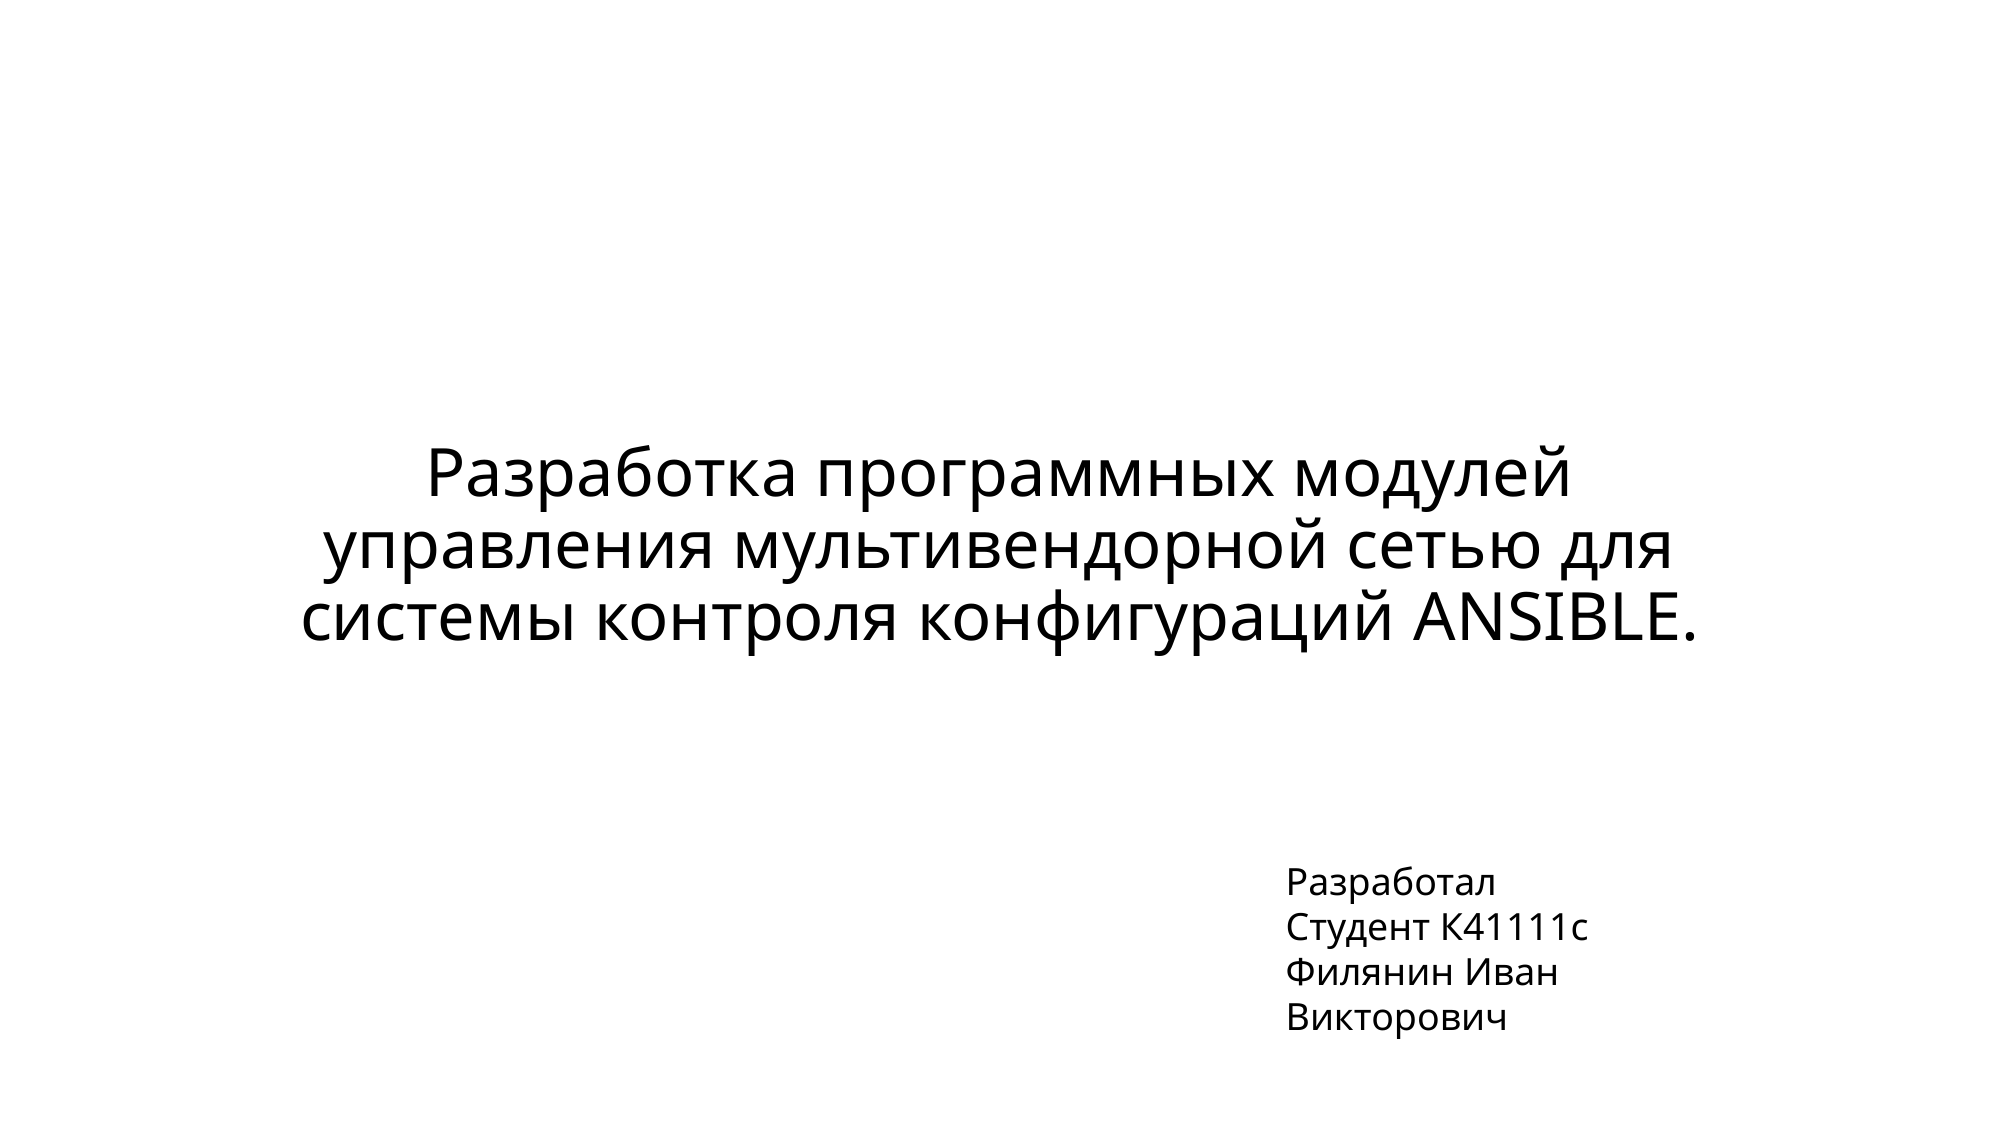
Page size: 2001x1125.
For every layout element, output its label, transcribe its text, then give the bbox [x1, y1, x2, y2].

text_box Разработал Студент К41111с Филянин Иван Викторович [1270, 850, 1807, 1046]
subtitle Разработка программных модулей управления мультивендорной сетью для системы контроля конфигураций ANSIBLE. [211, 431, 1789, 788]
